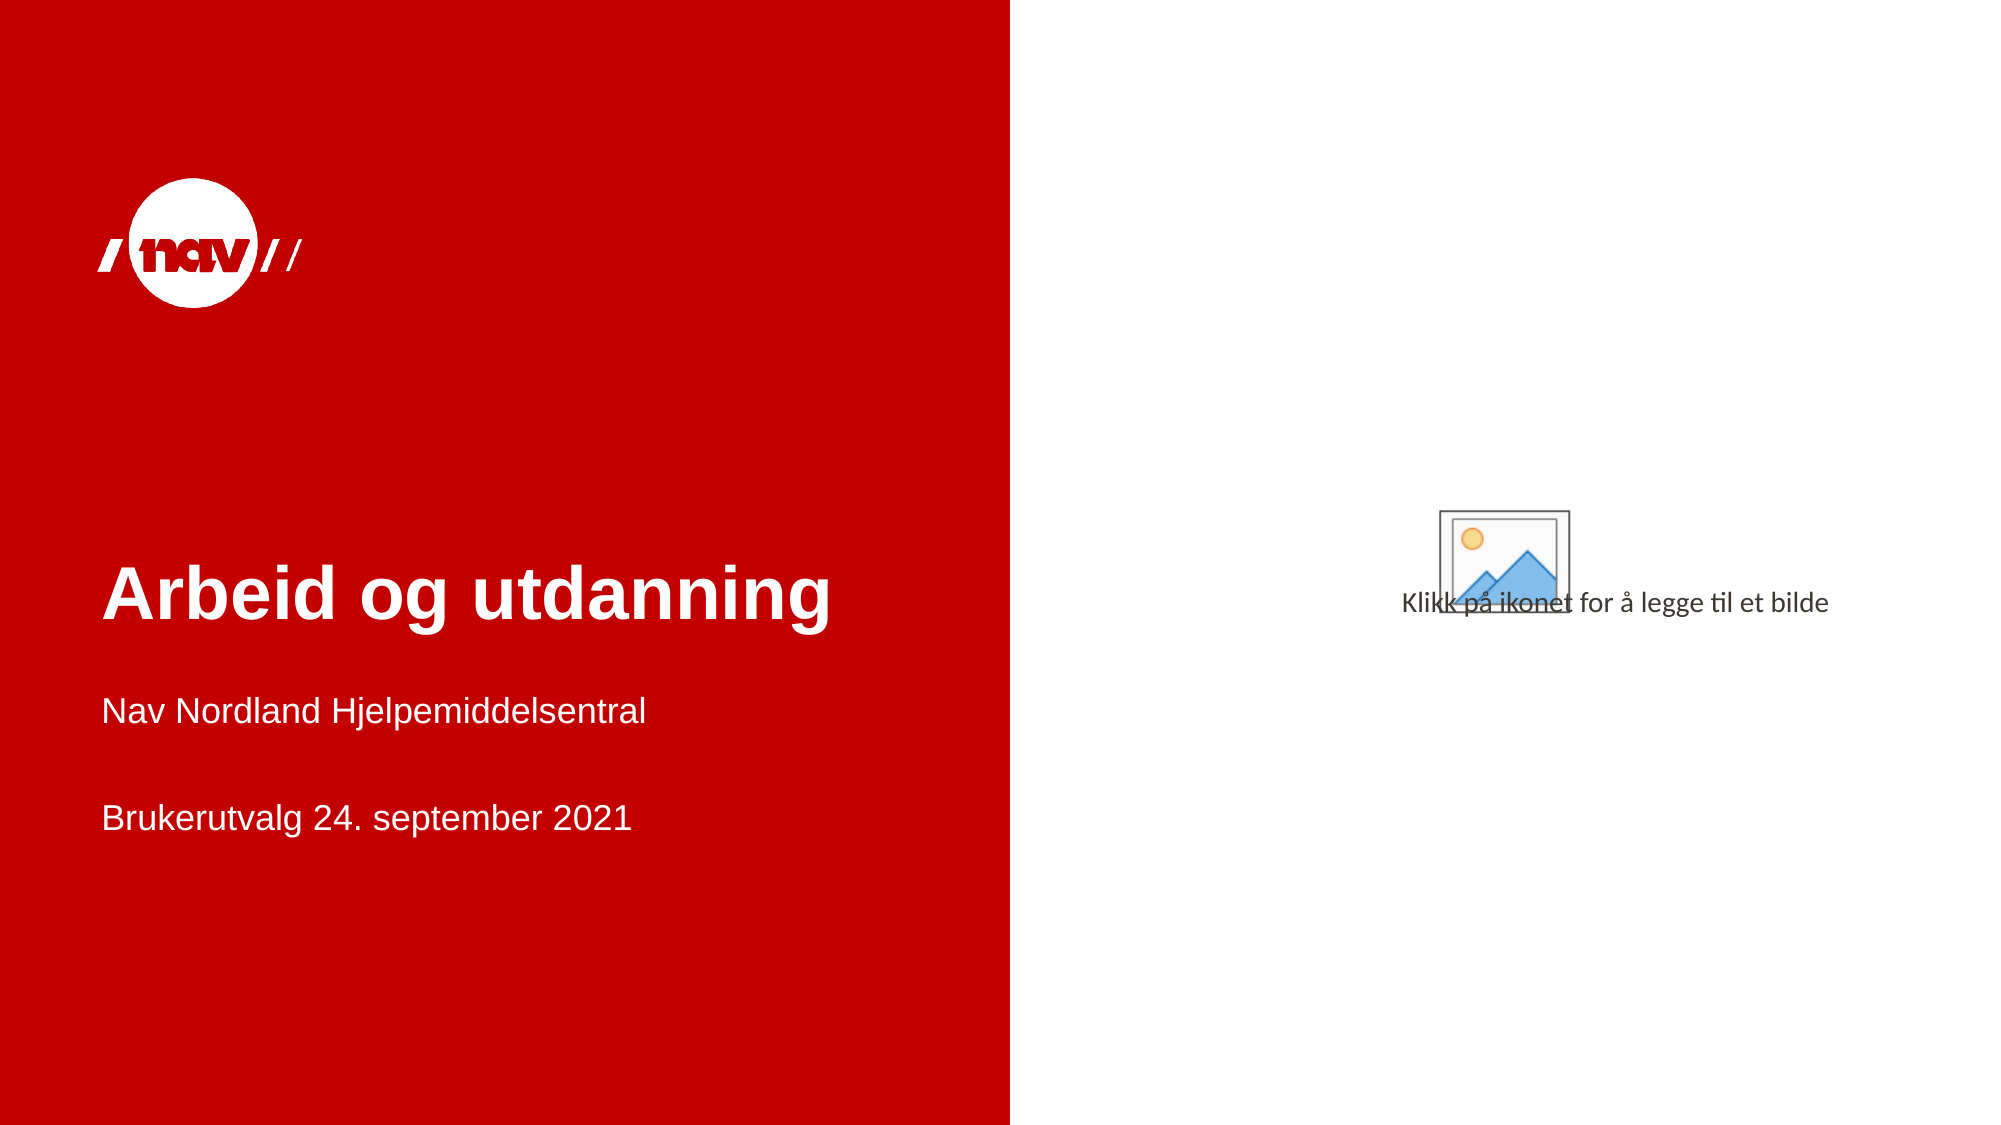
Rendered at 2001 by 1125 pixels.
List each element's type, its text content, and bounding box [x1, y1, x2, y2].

title Arbeid og utdanning [86, 440, 1010, 670]
subtitle Nav Nordland Hjelpemiddelsentral Brukerutvalg 24. september 2021 [86, 684, 1010, 848]
picture [1010, 0, 2000, 1125]
picture [97, 178, 303, 308]
